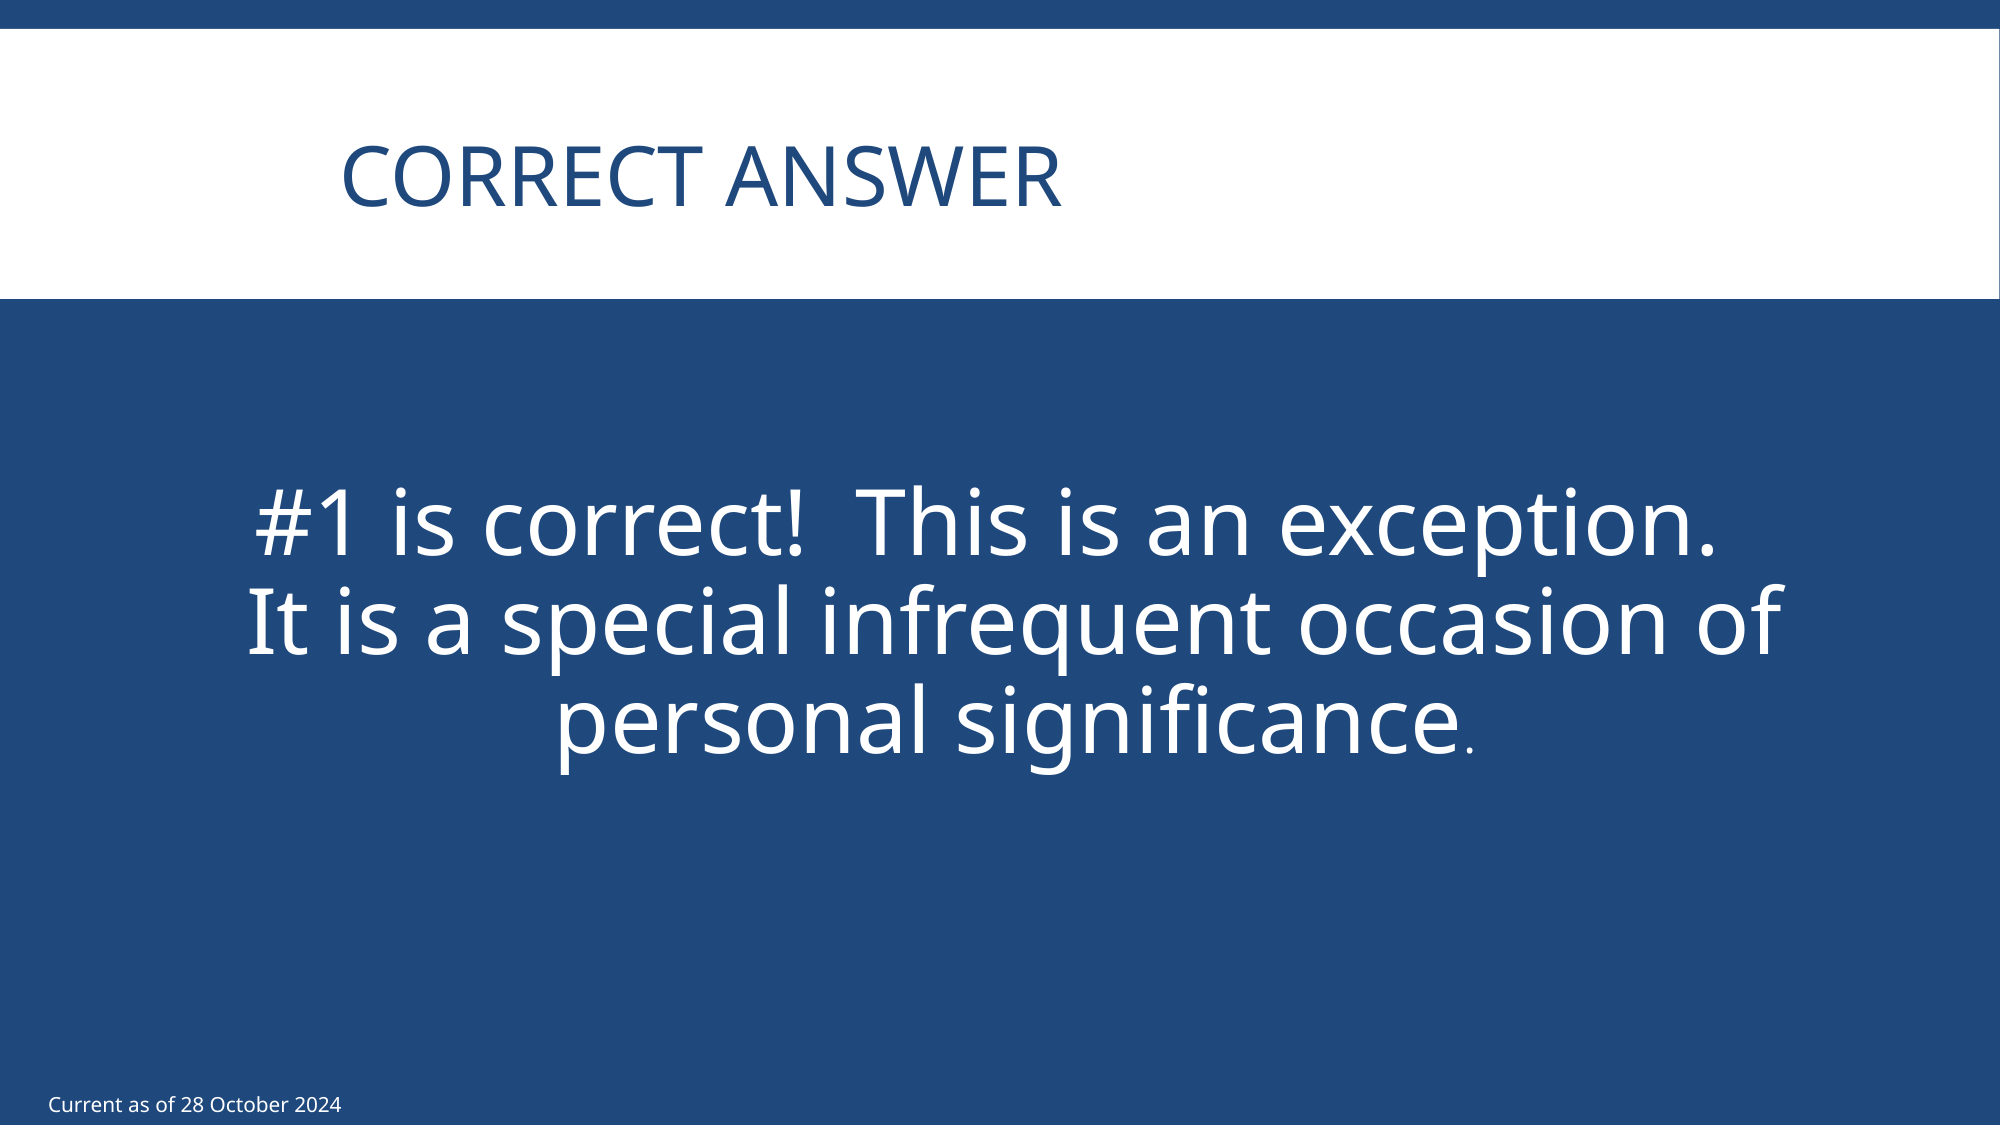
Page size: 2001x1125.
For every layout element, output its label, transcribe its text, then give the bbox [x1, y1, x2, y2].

title Correct Answer [324, 87, 1675, 275]
list #1 is correct! This is an exception. It is a special infrequent occasion of personal significance. [197, 329, 1803, 1020]
